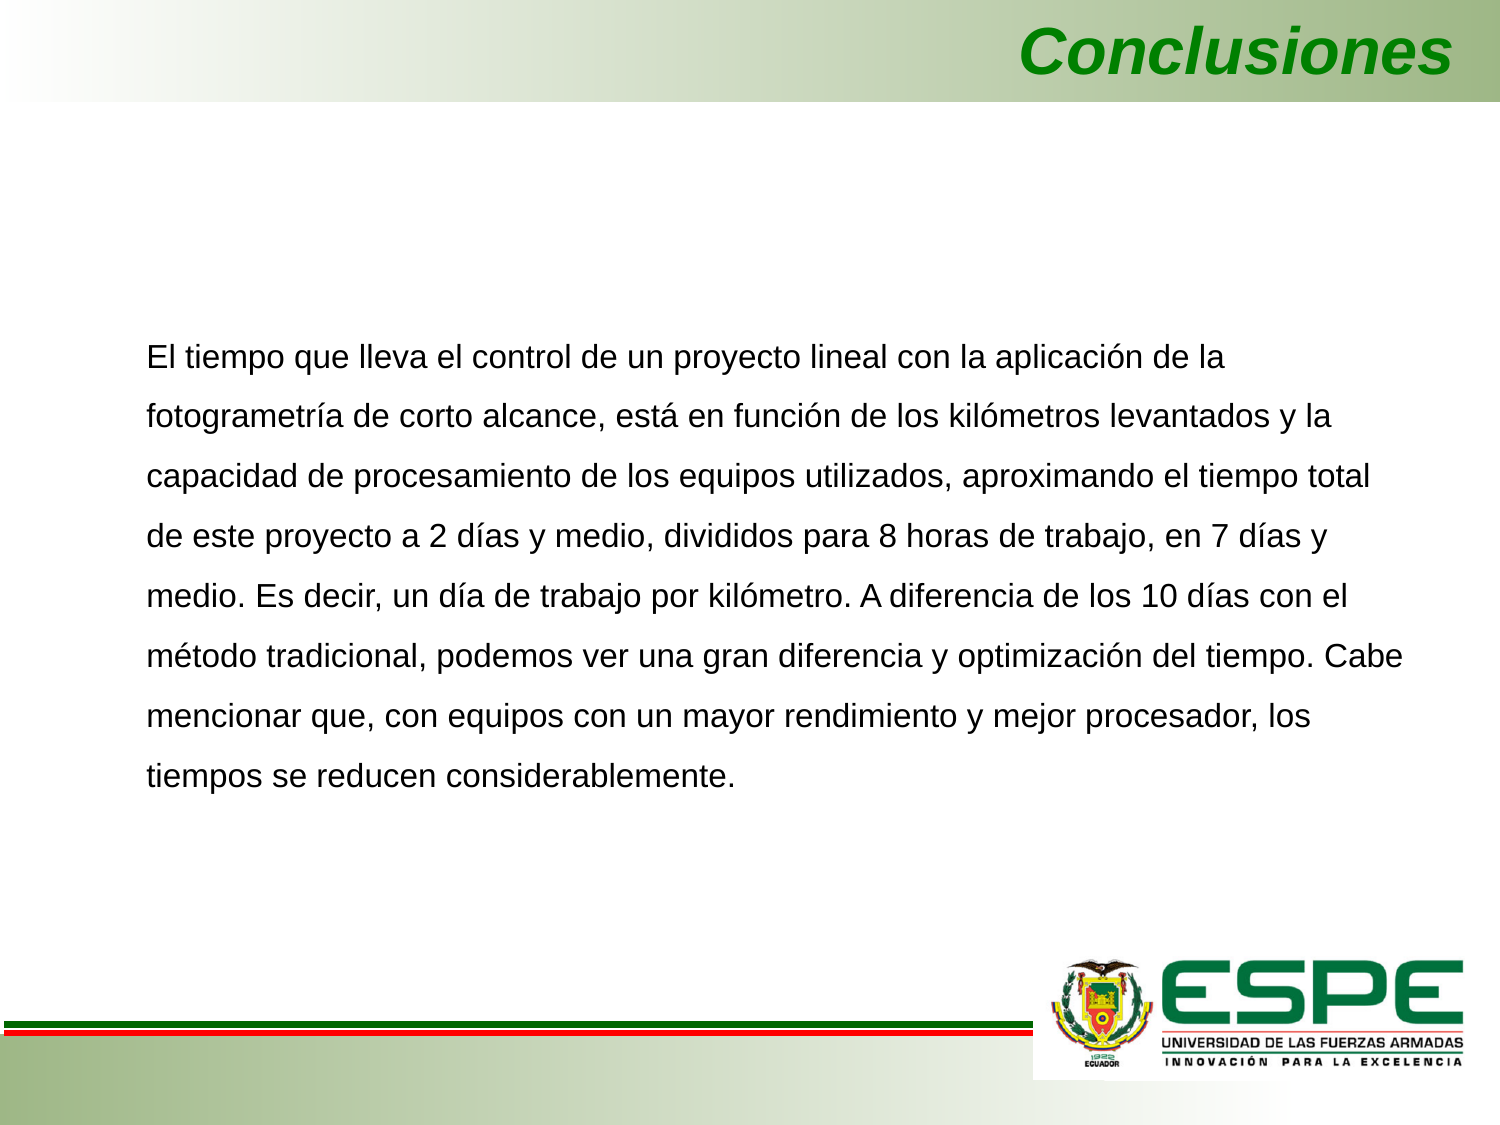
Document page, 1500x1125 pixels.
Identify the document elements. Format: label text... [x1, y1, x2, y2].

picture [1033, 947, 1483, 1081]
list El tiempo que lleva el control de un proyecto lineal con la aplicación de la fotogrametría de corto alcance, está en función de los kilómetros levantados y la capacidad de procesamiento de los equipos utilizados, aproximando el tiempo total de este proyecto a 2 días y medio, divididos para 8 horas de trabajo, en 7 días y medio. Es decir, un día de trabajo por kilómetro. A diferencia de los 10 días con el método tradicional, podemos ver una gran diferencia y optimización del tiempo. Cabe mencionar que, con equipos con un mayor rendimiento y mejor procesador, los tiempos se reducen considerablemente. [75, 307, 1425, 818]
title Conclusiones [120, 0, 1471, 188]
